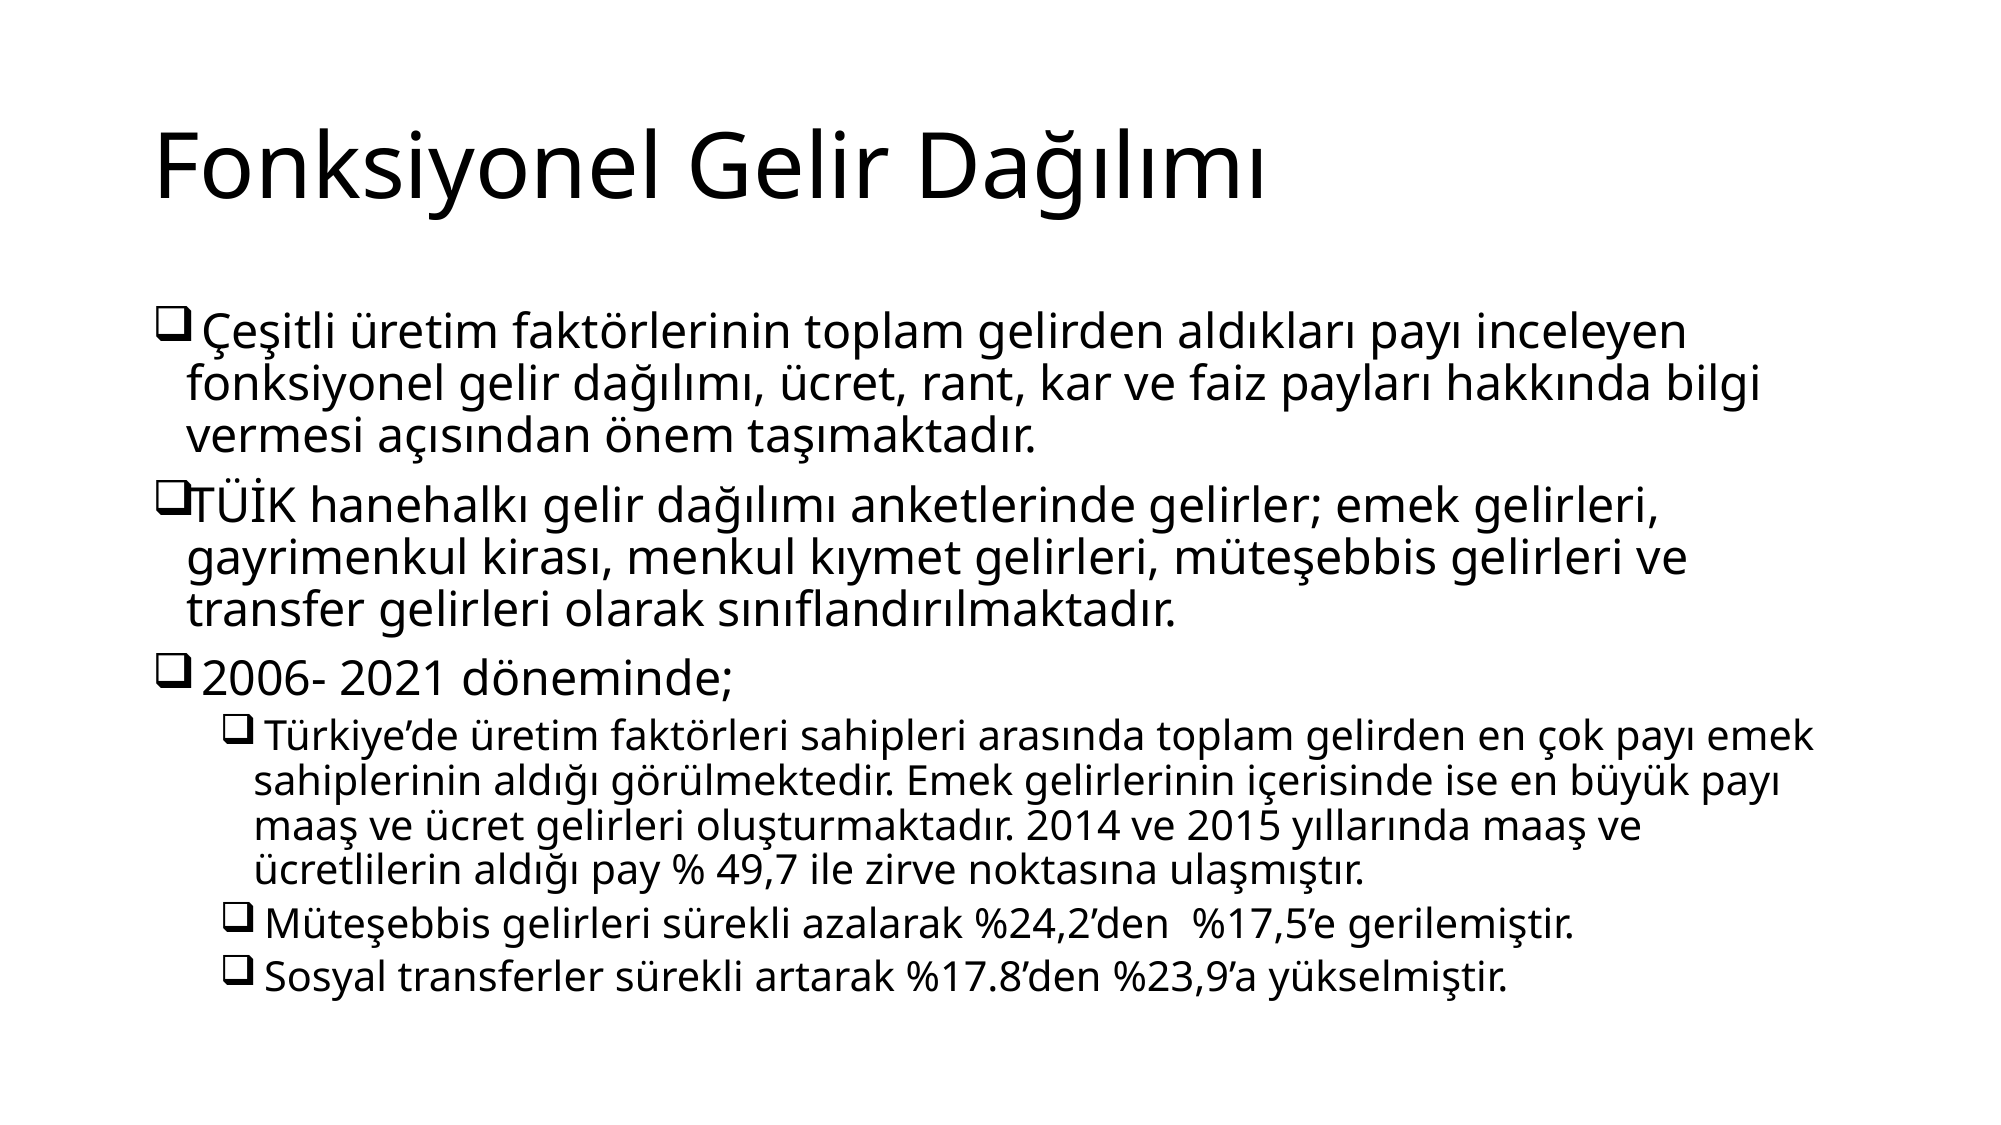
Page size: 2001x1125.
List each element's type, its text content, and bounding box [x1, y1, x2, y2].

title Fonksiyonel Gelir Dağılımı [137, 59, 1863, 278]
list Çeşitli üretim faktörlerinin toplam gelirden aldıkları payı inceleyen fonksiyonel gelir dağılımı, ücret, rant, kar ve faiz payları hakkında bilgi vermesi açısından önem taşımaktadır. TÜİK hanehalkı gelir dağılımı anketlerinde gelirler; emek gelirleri, gayrimenkul kirası, menkul kıymet gelirleri, müteşebbis gelirleri ve transfer gelirleri olarak sınıflandırılmaktadır. 2006- 2021 döneminde; Türkiye’de üretim faktörleri sahipleri arasında toplam gelirden en çok payı emek sahiplerinin aldığı görülmektedir. Emek gelirlerinin içerisinde ise en büyük payı maaş ve ücret gelirleri oluşturmaktadır. 2014 ve 2015 yıllarında maaş ve ücretlilerin aldığı pay % 49,7 ile zirve noktasına ulaşmıştır. Müteşebbis gelirleri sürekli azalarak %24,2’den %17,5’e gerilemiştir. Sosyal transferler sürekli artarak %17.8’den %23,9’a yükselmiştir. [137, 299, 1863, 1014]
